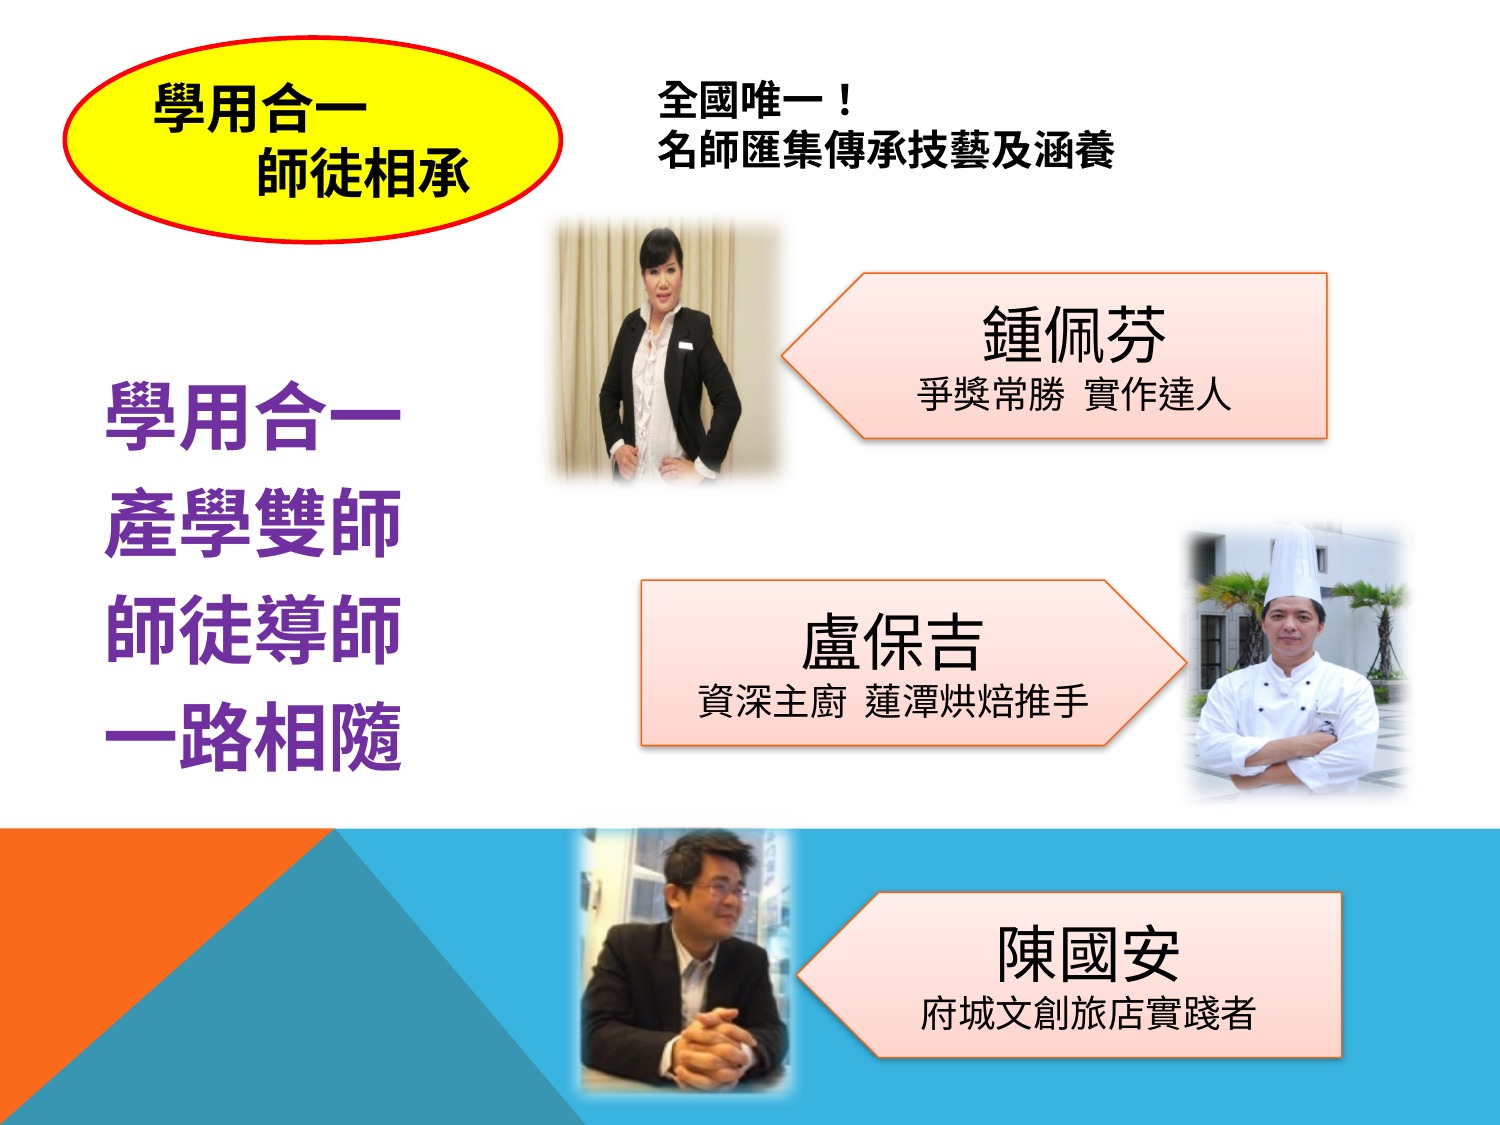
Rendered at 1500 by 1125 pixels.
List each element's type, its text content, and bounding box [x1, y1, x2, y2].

picture [560, 810, 809, 1111]
text_box 陳國安 府城文創旅店實踐者 [812, 891, 1343, 1059]
text_box 全國唯一！ 名師匯集傳承技藝及涵養 [642, 66, 1178, 182]
list 學用合一 產學雙師 師徒導師 一路相隨 [88, 362, 496, 829]
text_box 鍾佩芬 爭獎常勝 實作達人 [801, 272, 1328, 440]
picture [537, 207, 797, 493]
text_box 盧保吉 資深主廚 蓮潭烘焙推手 [640, 579, 1169, 747]
text_box 學用合一 師徒相承 [64, 37, 561, 243]
picture [1174, 514, 1419, 811]
